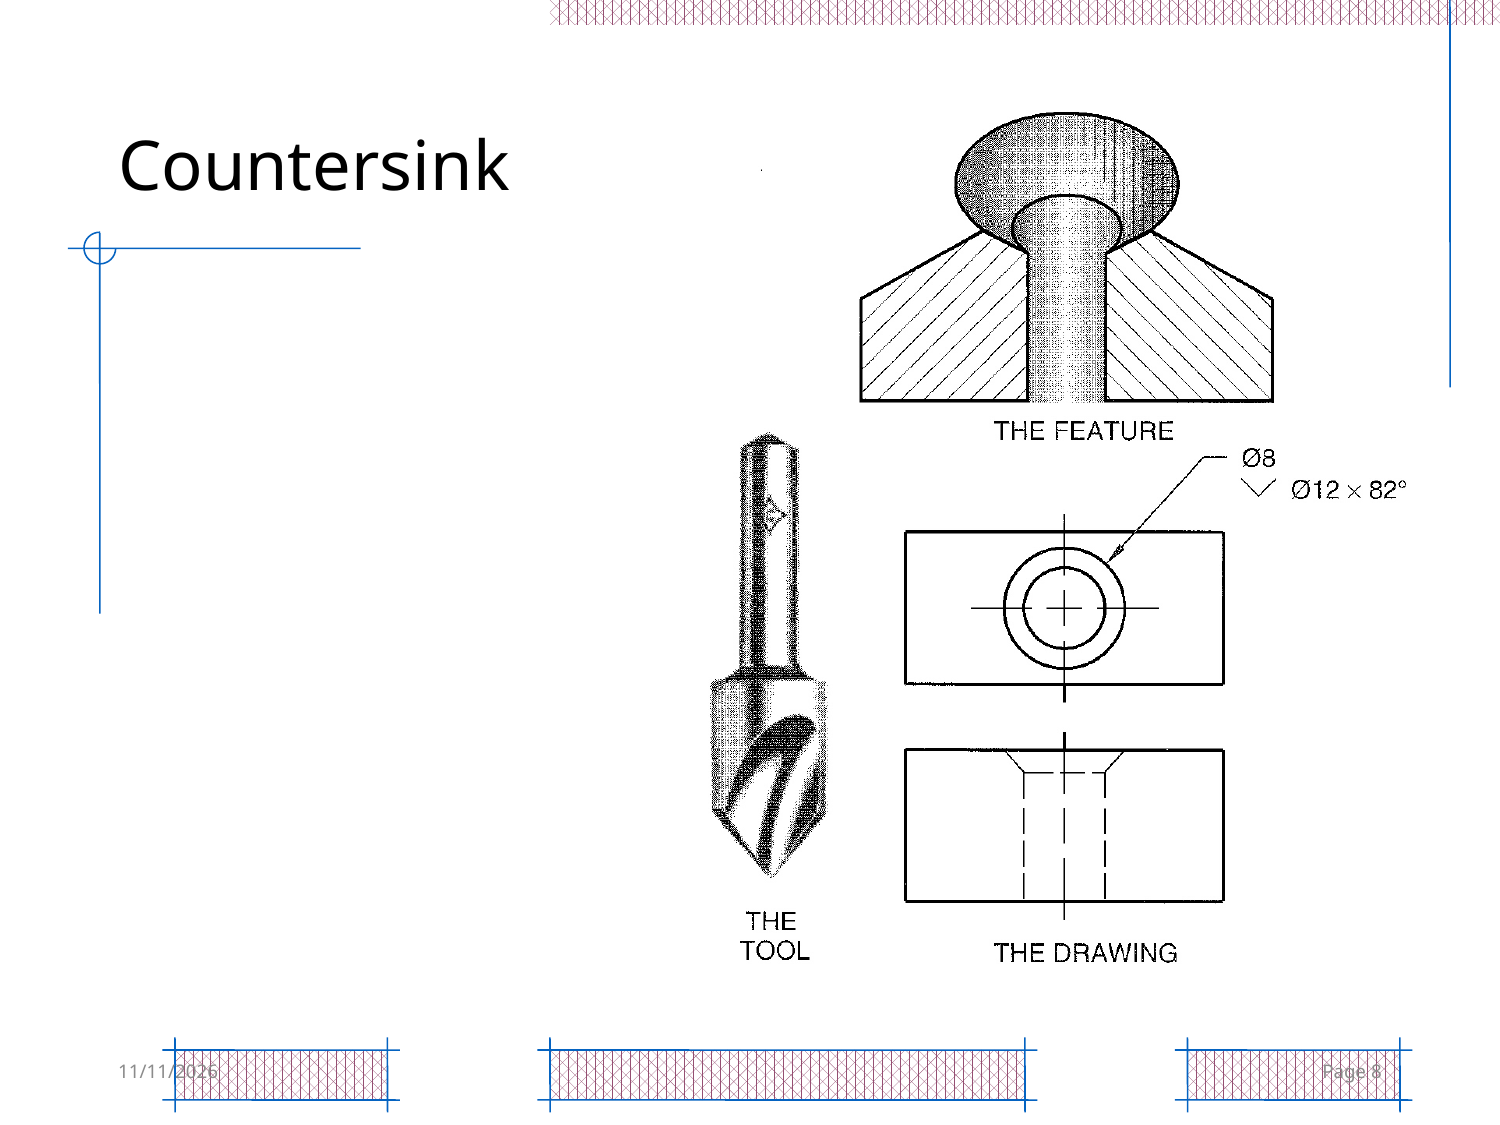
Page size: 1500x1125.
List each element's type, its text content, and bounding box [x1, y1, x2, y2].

title Countersink [103, 59, 1397, 278]
slide_number Page 8 [1059, 1042, 1397, 1103]
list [637, 74, 1413, 971]
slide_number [103, 1042, 441, 1103]
